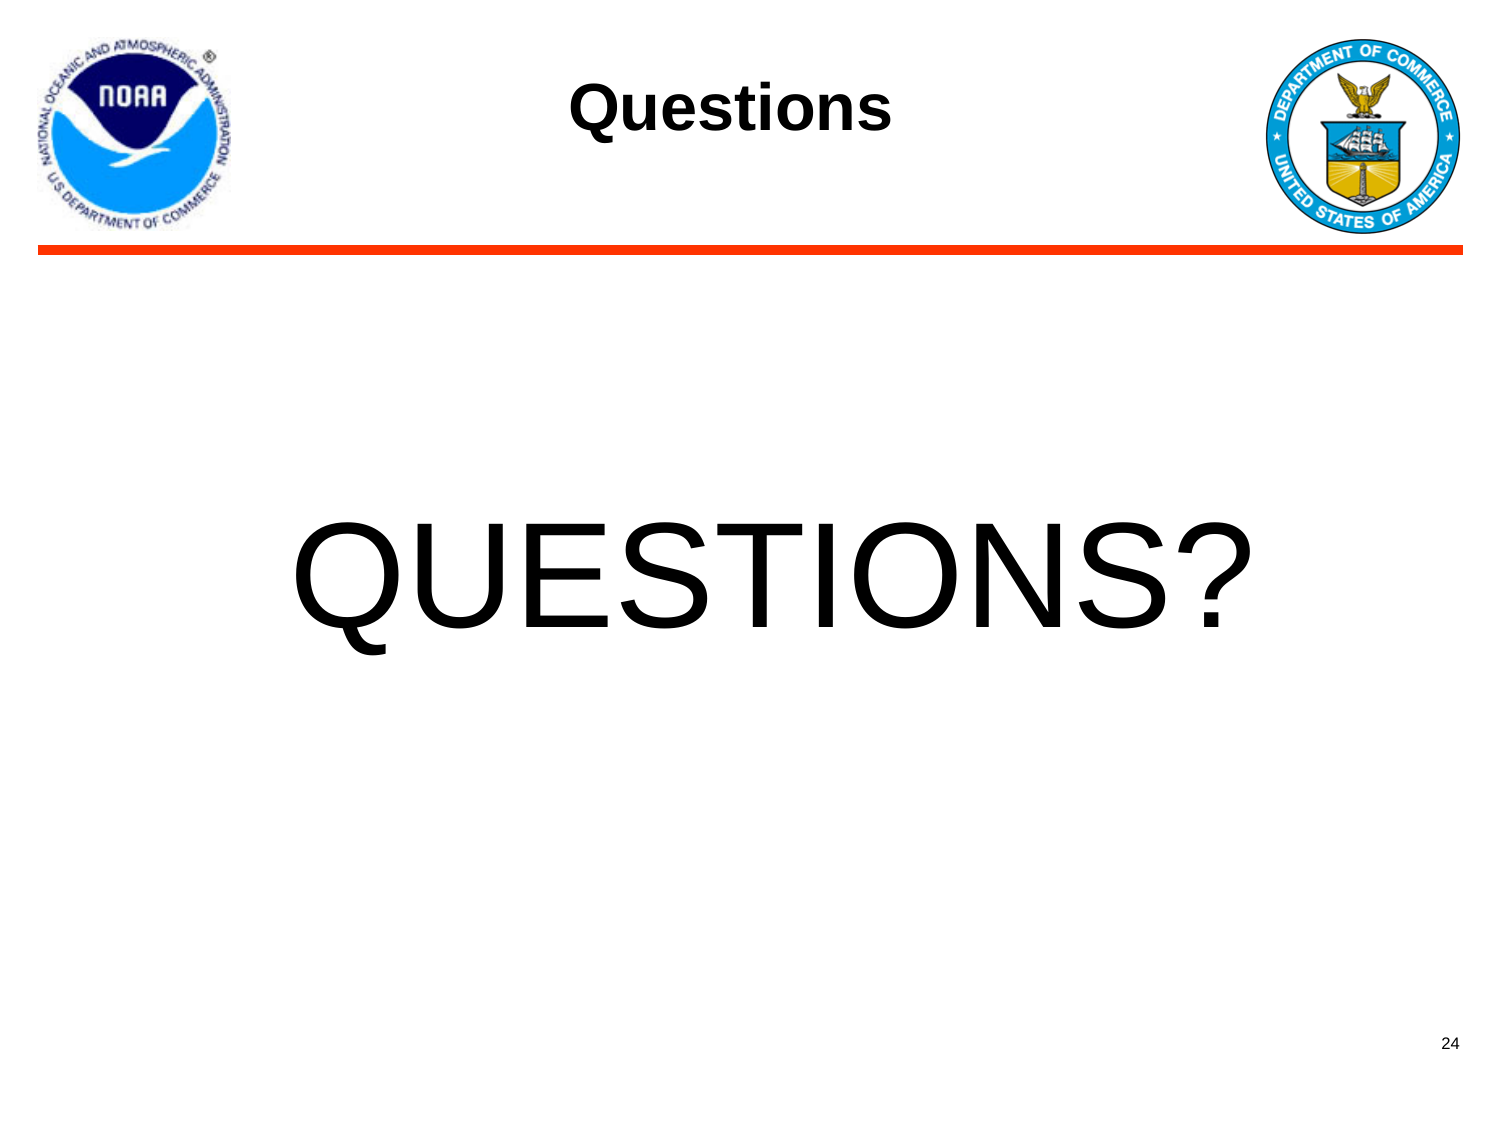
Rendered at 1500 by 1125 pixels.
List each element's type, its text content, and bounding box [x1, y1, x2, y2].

title Questions [249, 50, 1213, 238]
picture [1262, 37, 1463, 237]
text_box 24 [1162, 1024, 1475, 1100]
picture [37, 37, 231, 231]
list QUESTIONS? [99, 470, 1447, 771]
